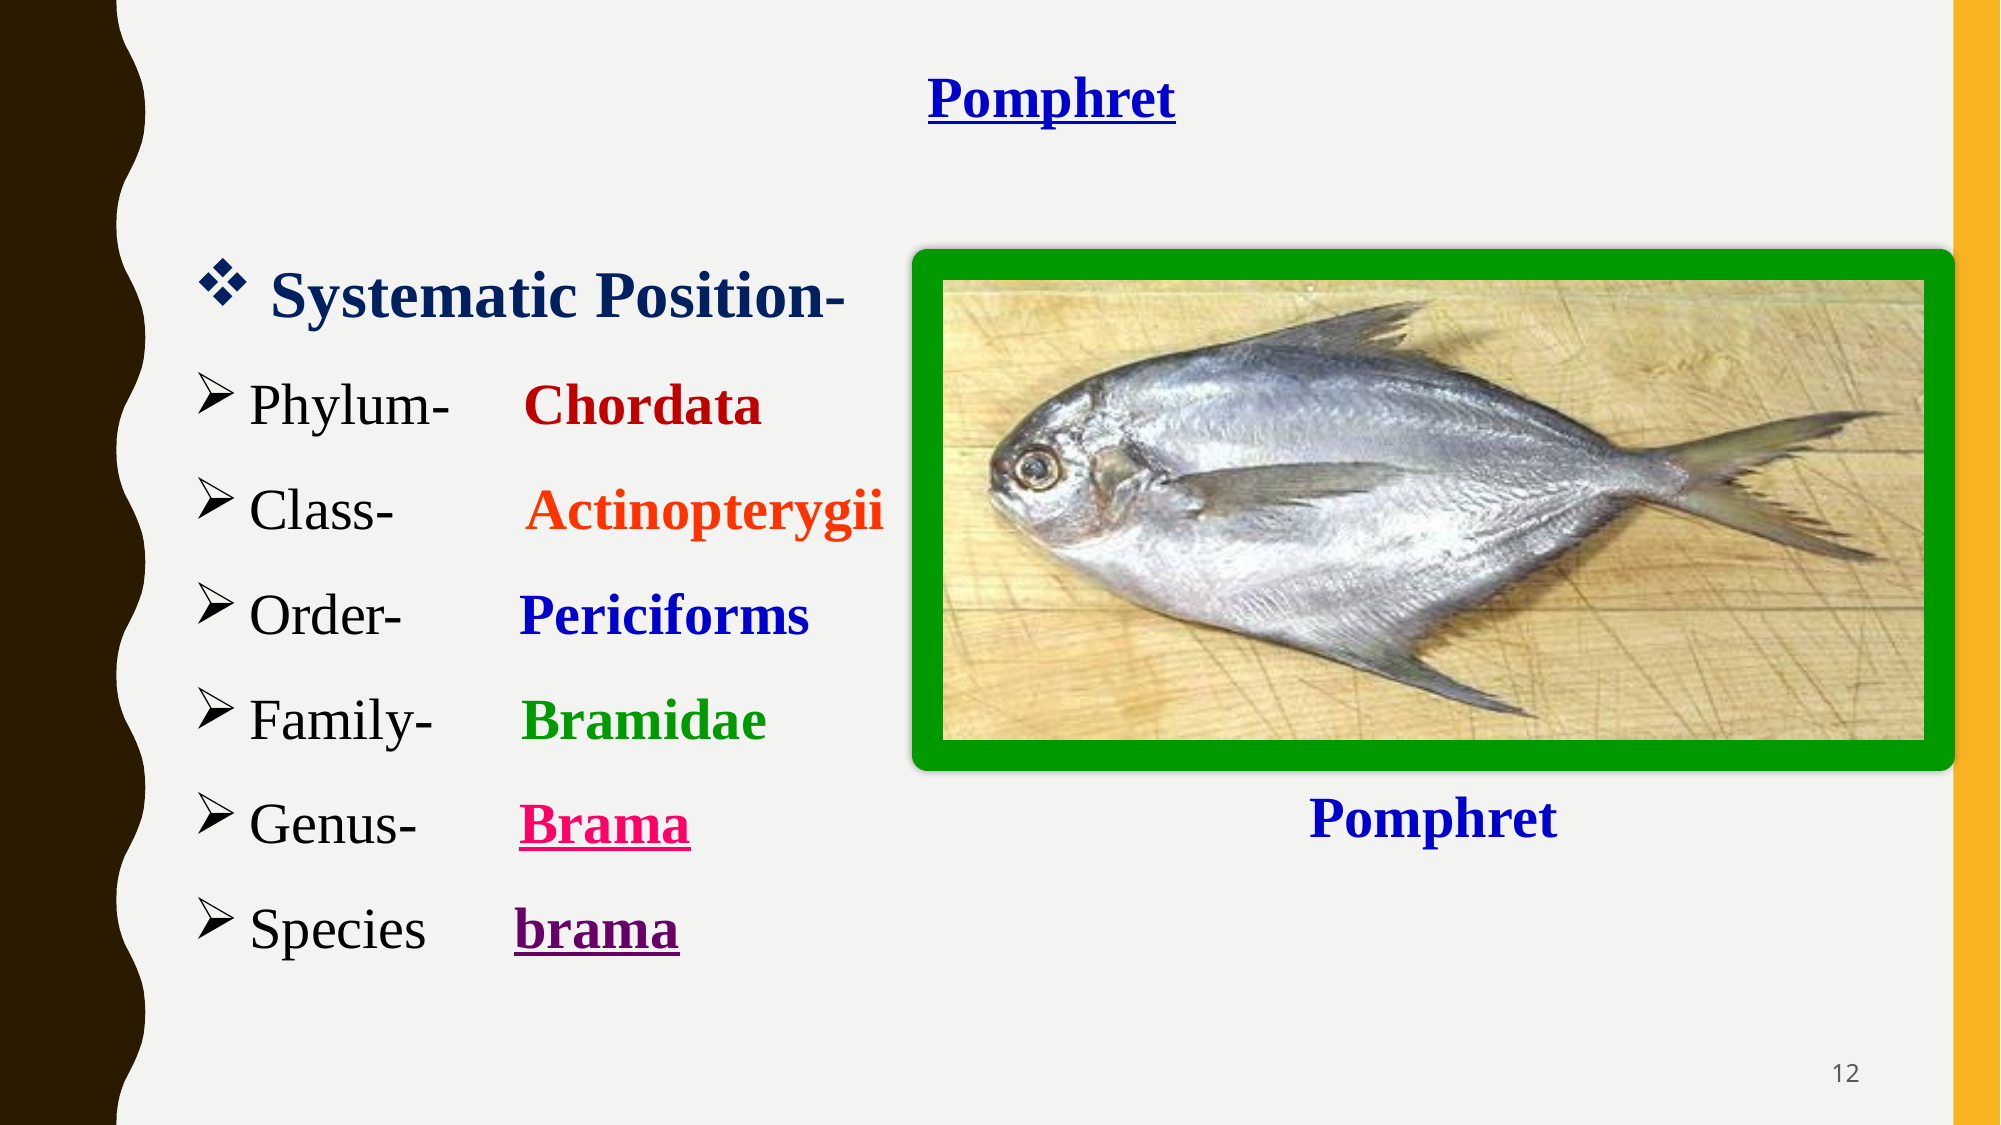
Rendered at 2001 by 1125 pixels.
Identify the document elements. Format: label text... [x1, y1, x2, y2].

slide_number 12 [1412, 1045, 1875, 1103]
text_box Pomphret [1294, 772, 1573, 857]
picture [943, 279, 1925, 740]
text_box Pomphret [912, 51, 1191, 137]
text_box Systematic Position- Phylum- Chordata Class- Actinopterygii Order- Periciforms Family- Bramidae Genus- Brama Species brama [178, 203, 1005, 968]
